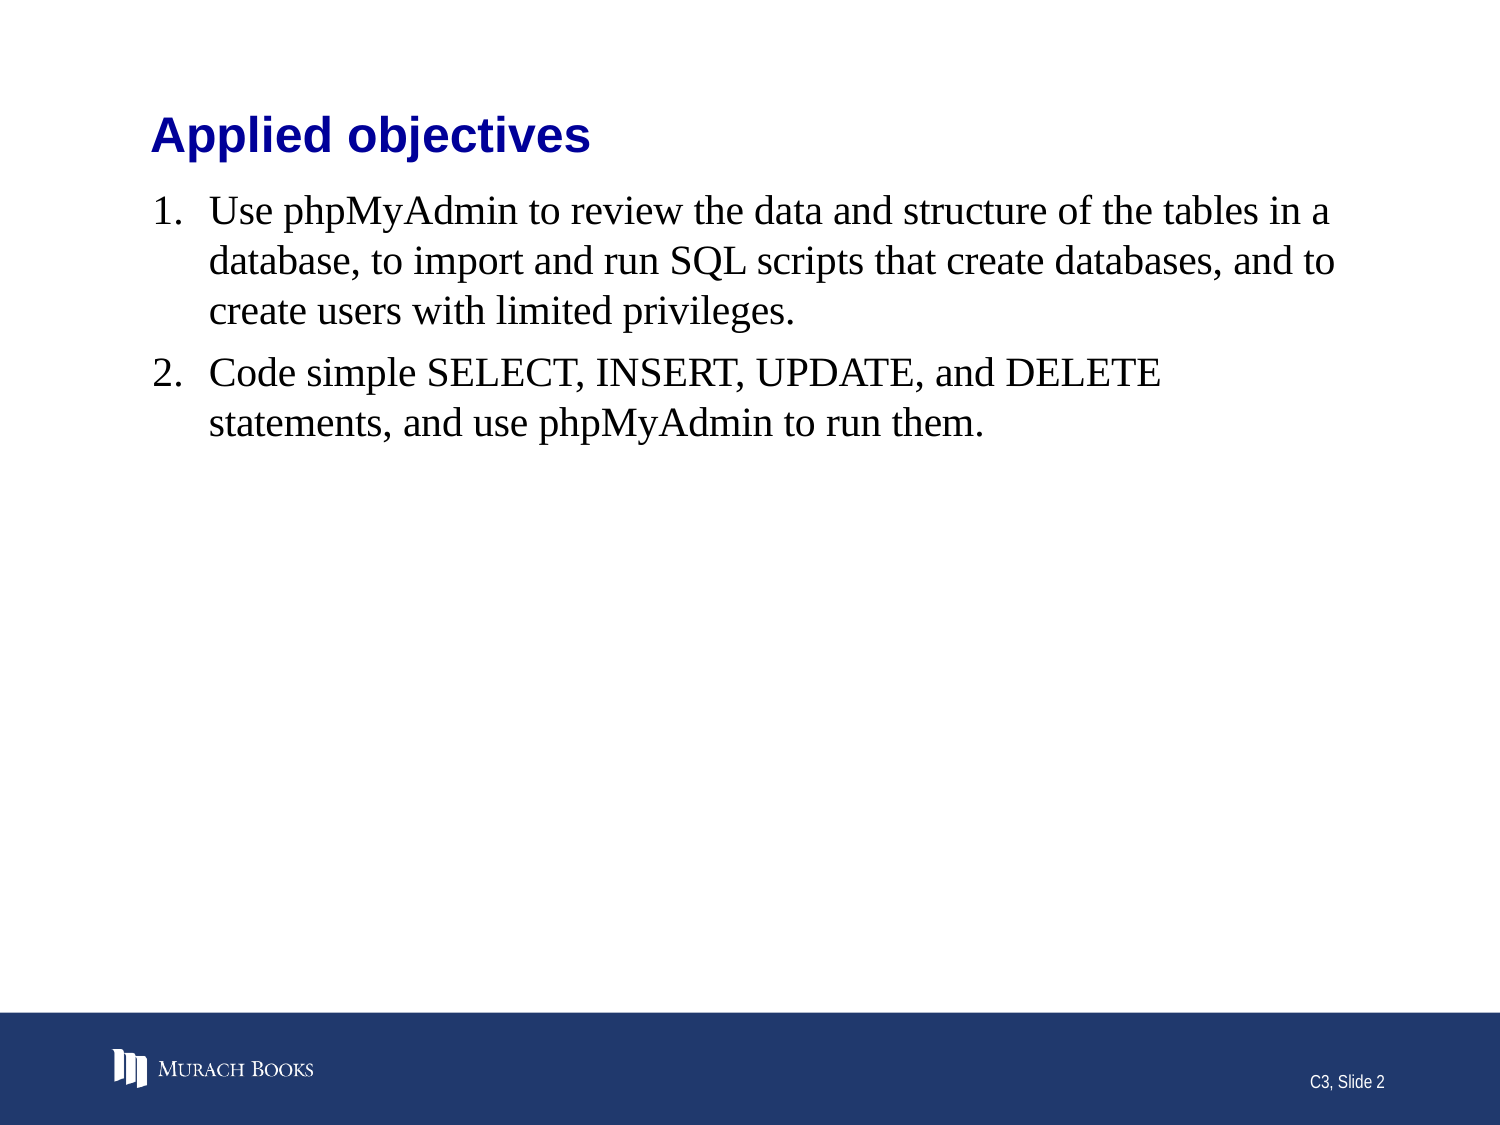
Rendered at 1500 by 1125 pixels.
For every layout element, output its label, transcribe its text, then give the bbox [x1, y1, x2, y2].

list Use phpMyAdmin to review the data and structure of the tables in a database, to import and run SQL scripts that create databases, and to create users with limited privileges. Code simple SELECT, INSERT, UPDATE, and DELETE statements, and use phpMyAdmin to run them. [137, 174, 1350, 975]
footer [12, 1025, 463, 1100]
slide_number C3, Slide 2 [1087, 1025, 1400, 1100]
title Applied objectives [150, 102, 1350, 164]
